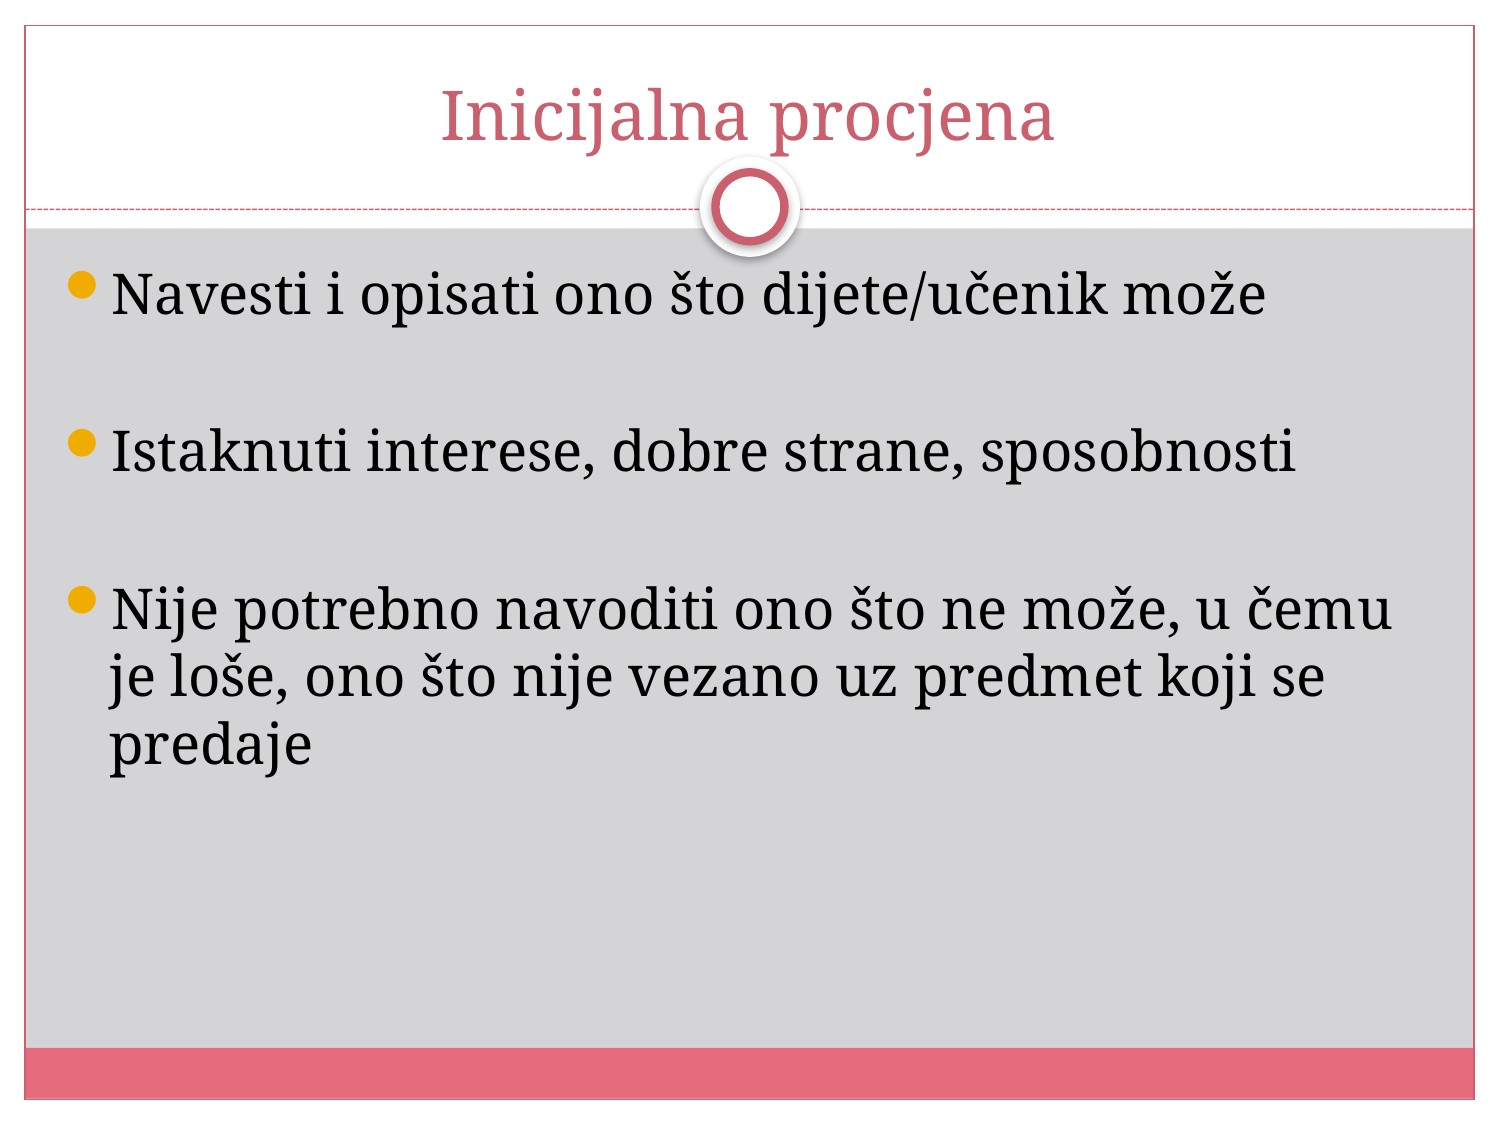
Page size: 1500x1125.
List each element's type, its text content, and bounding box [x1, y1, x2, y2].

title Inicijalna procjena [49, 37, 1450, 162]
list Navesti i opisati ono što dijete/učenik može Istaknuti interese, dobre strane, sposobnosti Nije potrebno navoditi ono što ne može, u čemu je loše, ono što nije vezano uz predmet koji se predaje [49, 250, 1445, 1001]
